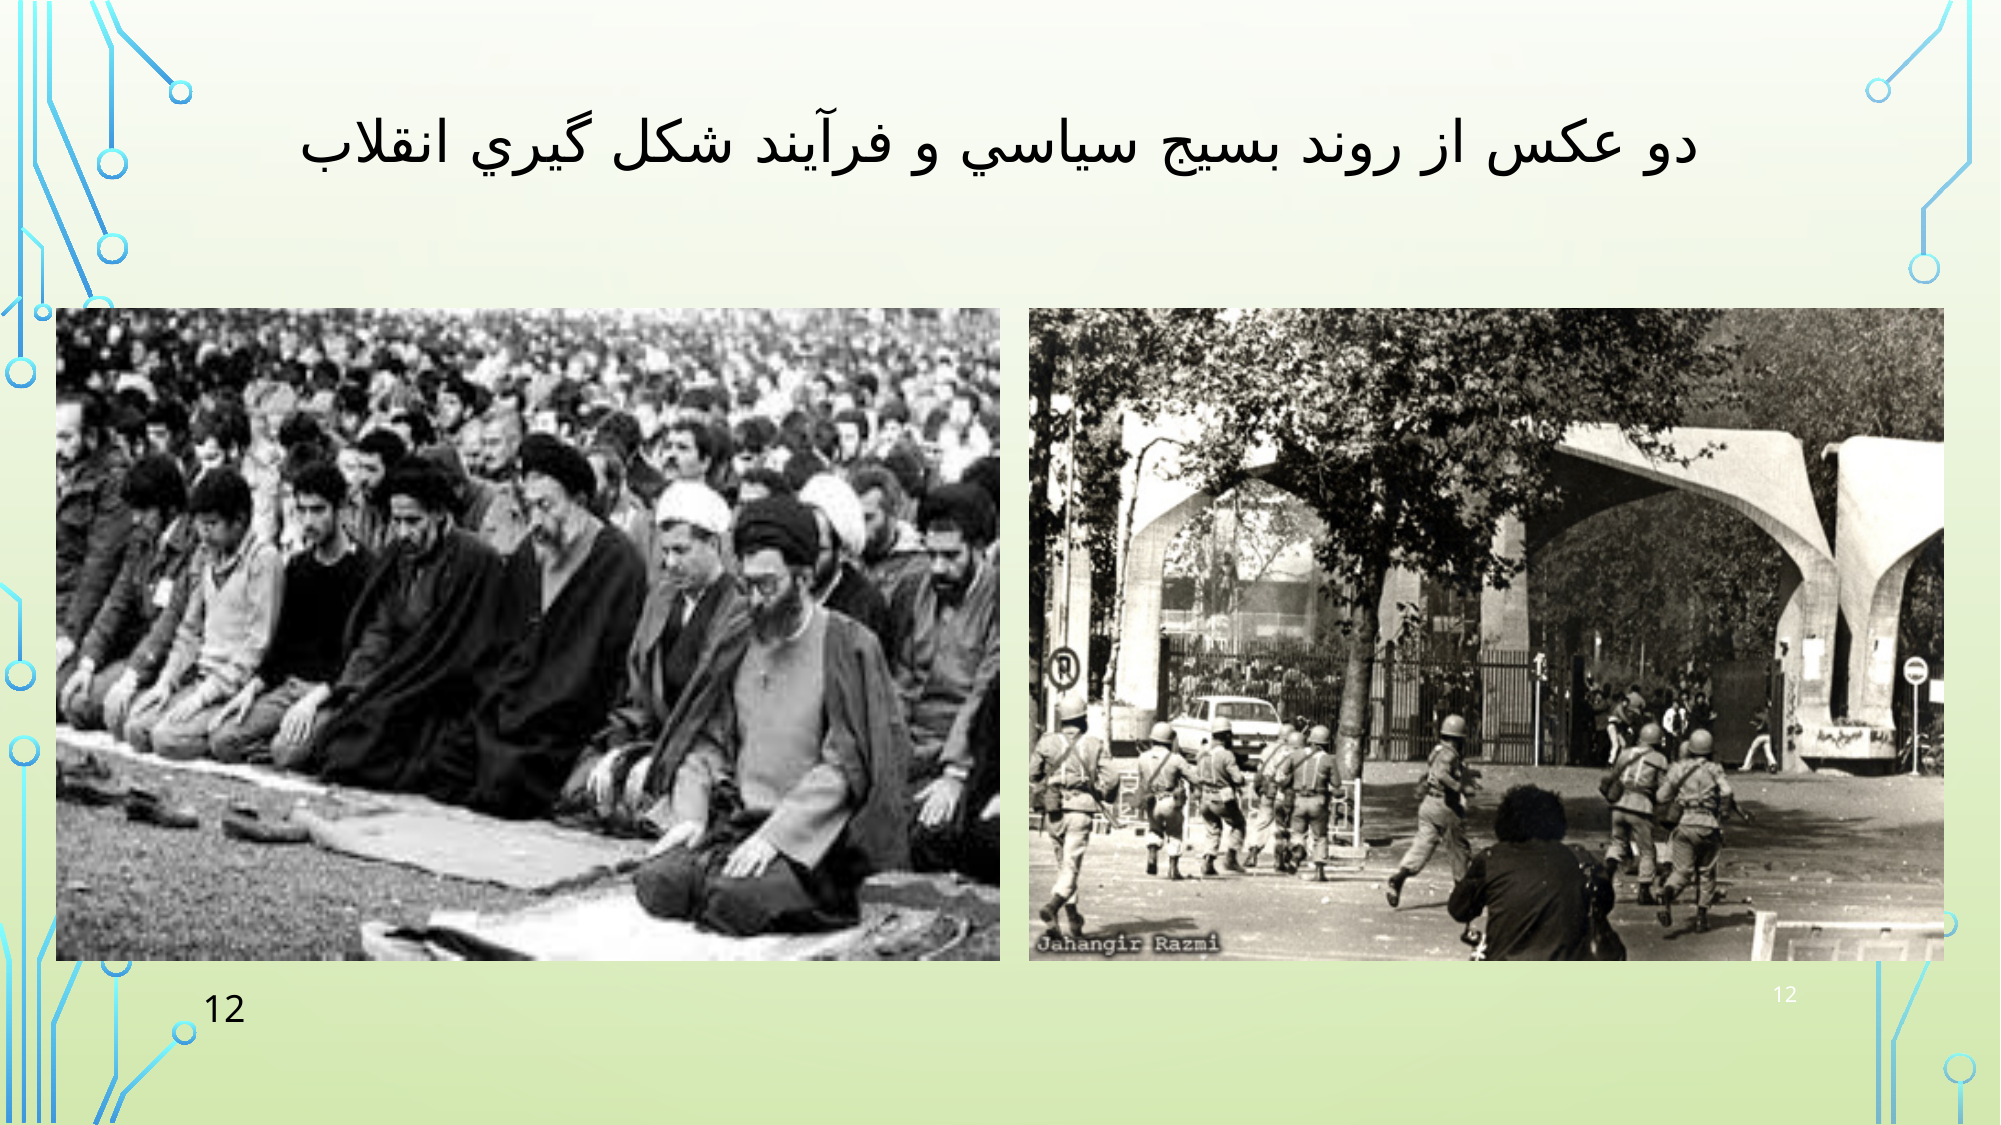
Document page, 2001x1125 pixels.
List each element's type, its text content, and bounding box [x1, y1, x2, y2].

title دو عکس از روند بسيج سياسي و فرآيند شکل گيري انقلاب [56, 59, 1944, 213]
slide_number 12 [1685, 965, 1813, 1025]
picture [1029, 308, 1944, 961]
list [56, 308, 1001, 961]
footer 12 [187, 978, 1212, 1038]
